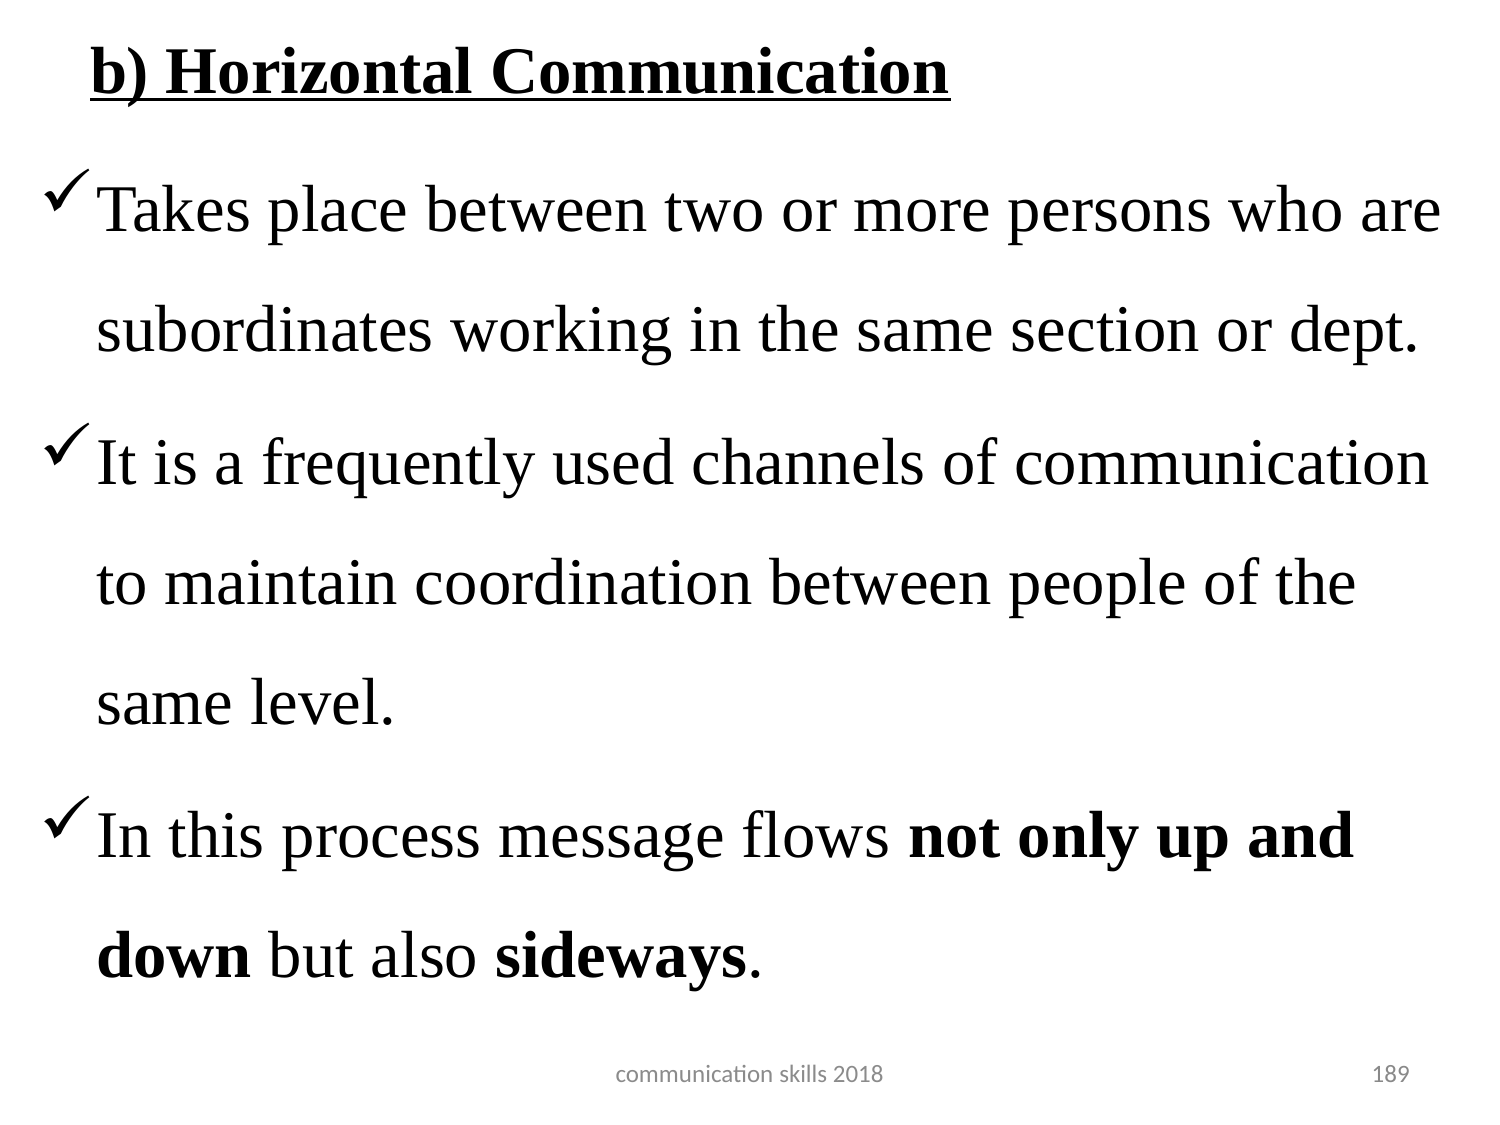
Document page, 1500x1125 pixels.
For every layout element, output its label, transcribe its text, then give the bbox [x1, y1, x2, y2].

title b) Horizontal Communication [75, 20, 1425, 114]
slide_number 189 [1074, 1042, 1425, 1103]
list Takes place between two or more persons who are subordinates working in the same section or dept. It is a frequently used channels of communication to maintain coordination between people of the same level. In this process message flows not only up and down but also sideways. [24, 117, 1463, 1103]
footer communication skills 2018 [512, 1042, 988, 1103]
